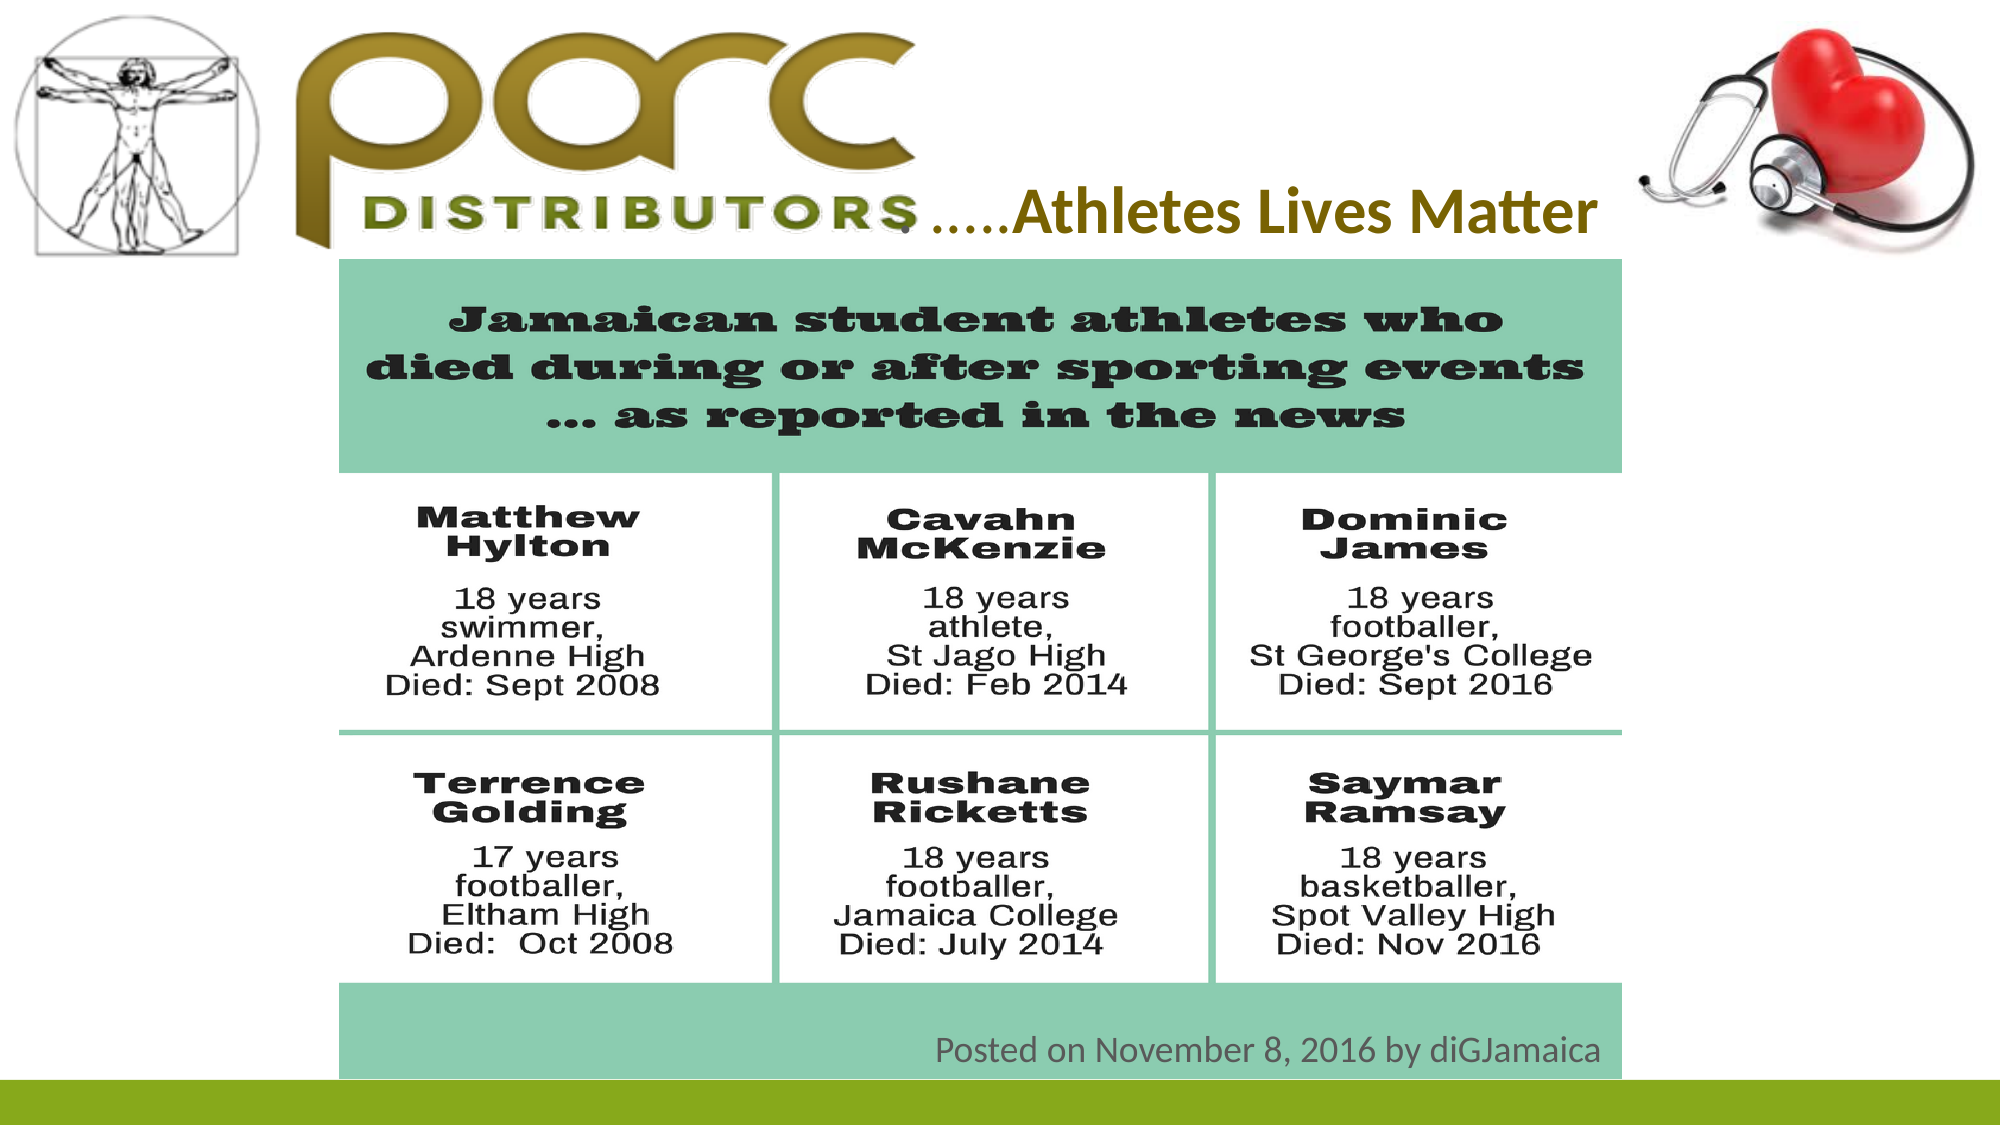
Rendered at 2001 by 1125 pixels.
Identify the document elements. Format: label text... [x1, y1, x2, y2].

picture [12, 13, 264, 260]
picture [1633, 21, 1982, 260]
picture [280, 23, 1622, 1079]
text_box . .....Athletes Lives Matter [937, 159, 1615, 255]
